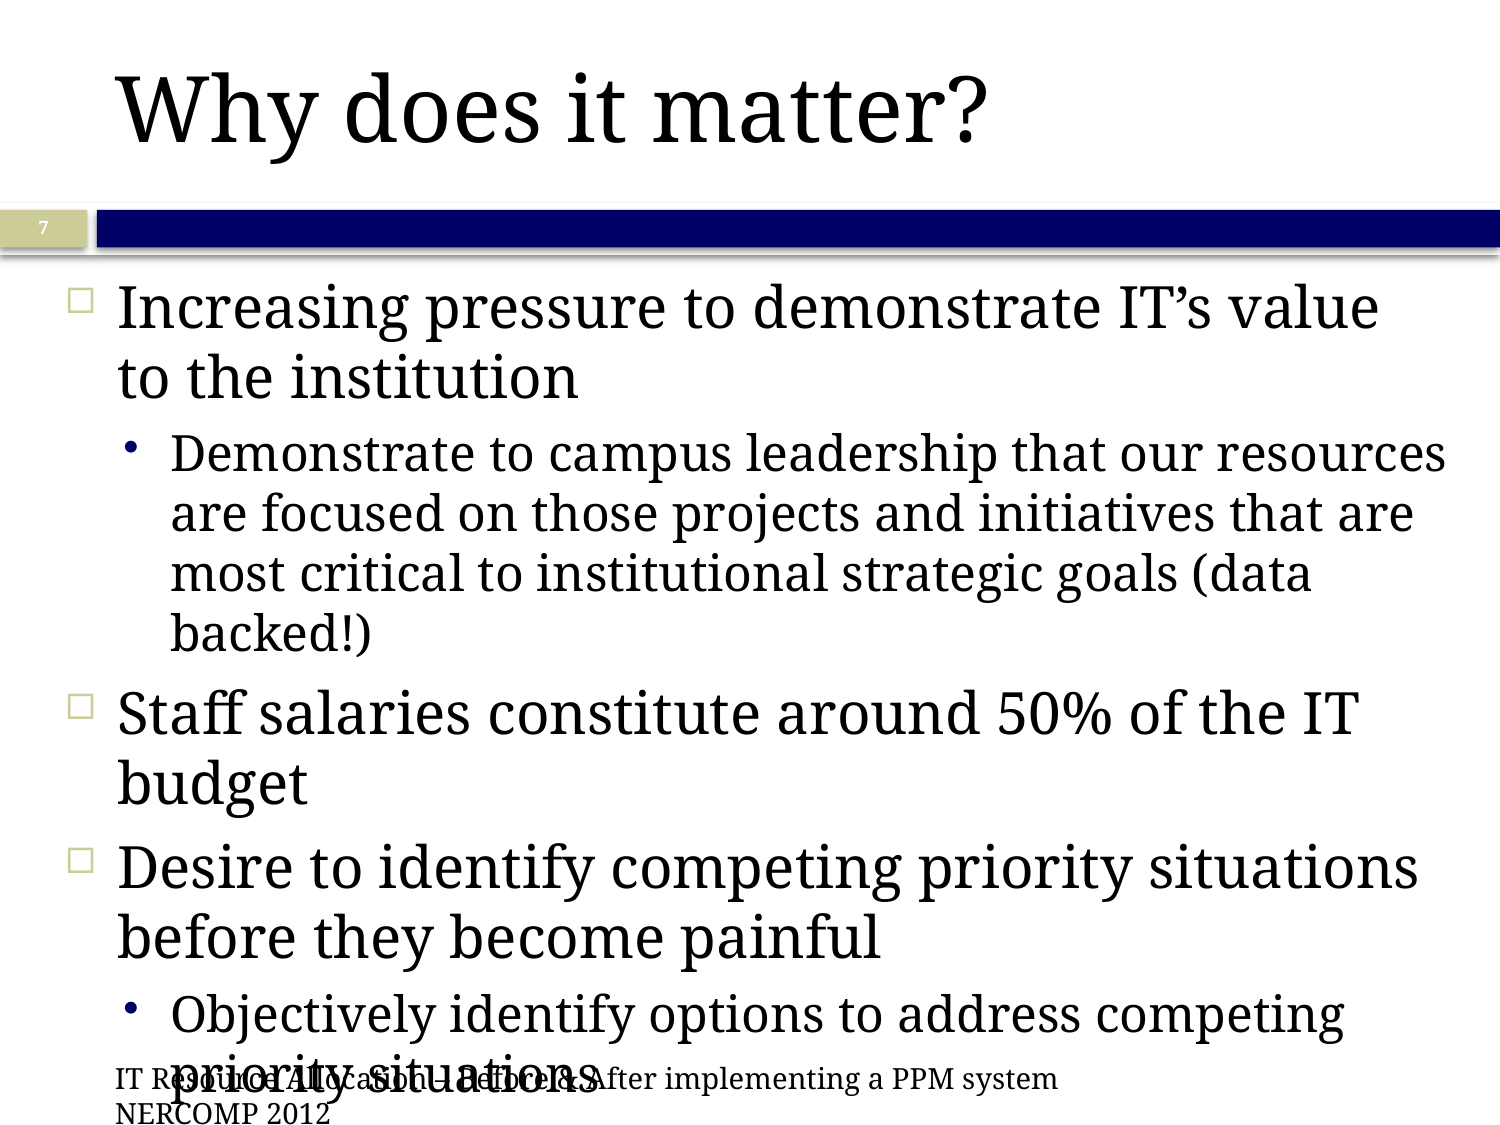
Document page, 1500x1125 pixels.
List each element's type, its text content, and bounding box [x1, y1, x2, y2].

list Increasing pressure to demonstrate IT’s value to the institution Demonstrate to campus leadership that our resources are focused on those projects and initiatives that are most critical to institutional strategic goals (data backed!) Staff salaries constitute around 50% of the IT budget Desire to identify competing priority situations before they become painful Objectively identify options to address competing priority situations [49, 262, 1463, 1038]
footer IT Resource Allocation – Before & After implementing a PPM system NERCOMP 2012 [99, 1065, 1450, 1125]
title Why does it matter? [99, 24, 1438, 188]
slide_number 7 [0, 208, 88, 249]
